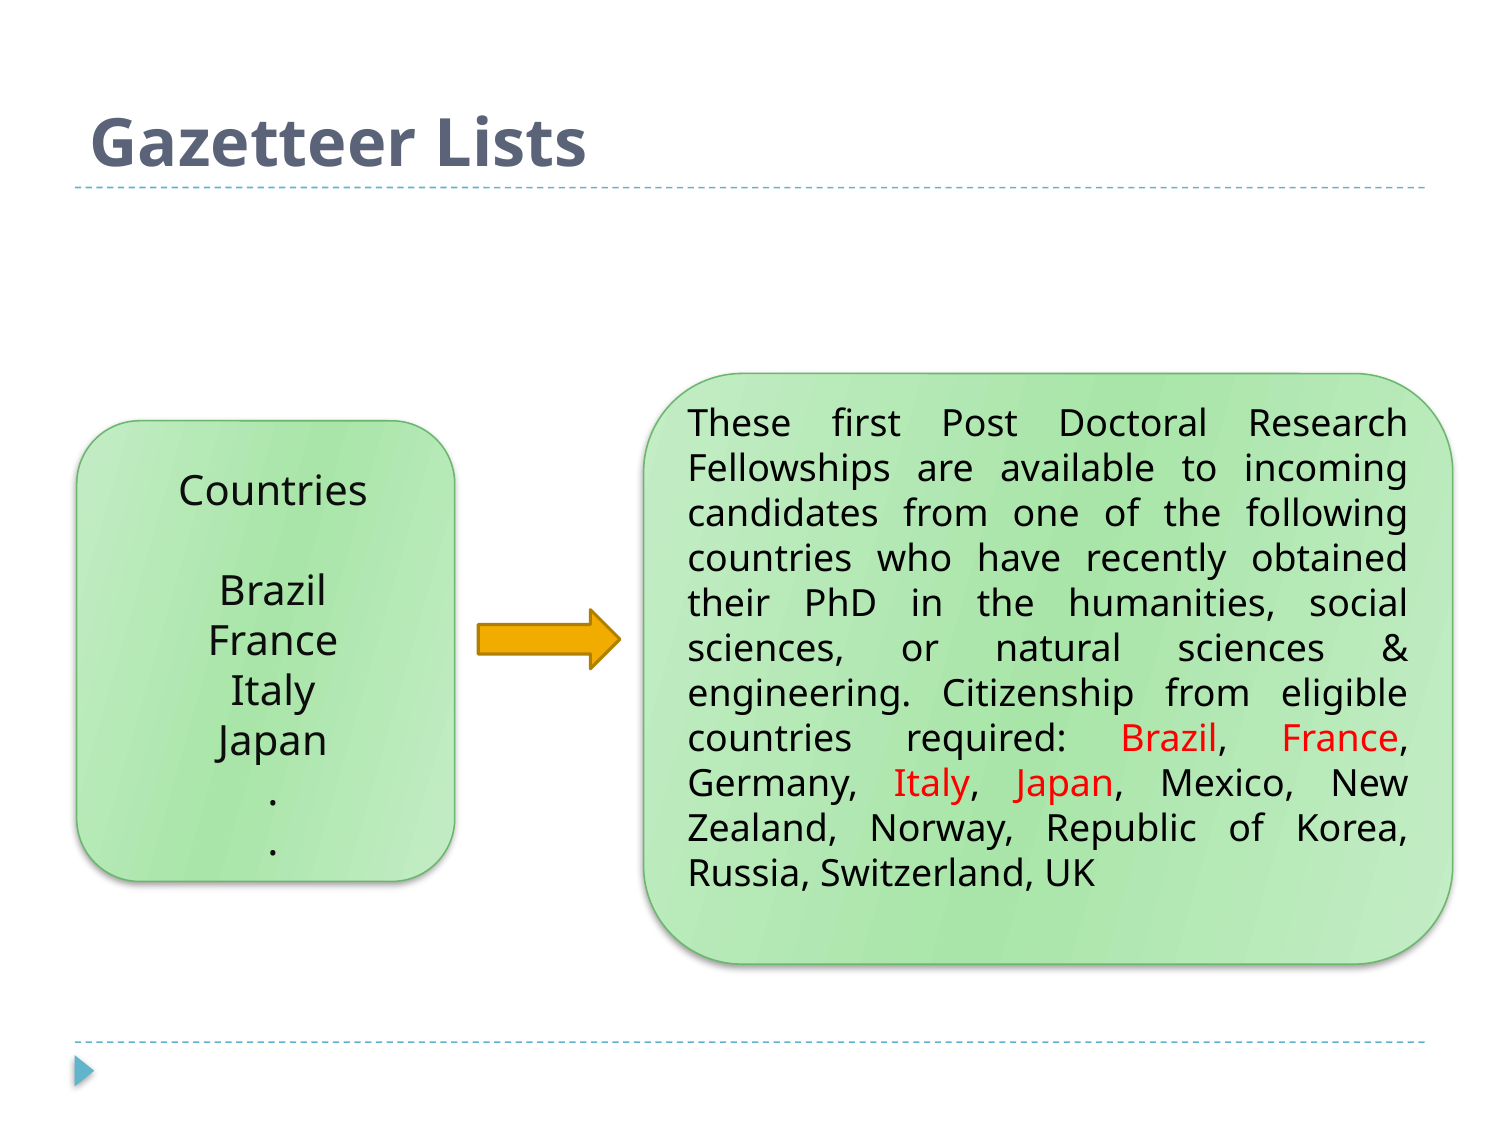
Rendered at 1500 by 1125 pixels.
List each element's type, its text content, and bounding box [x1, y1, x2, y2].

list [75, 200, 1425, 1010]
text_box [75, 419, 456, 883]
title Gazetteer Lists [75, 24, 1425, 188]
text_box These first Post Doctoral Research Fellowships are available to incoming candidates from one of the following countries who have recently obtained their PhD in the humanities, social sciences, or natural sciences & engineering. Citizenship from eligible countries required: Brazil, France, Germany, Italy, Japan, Mexico, New Zealand, Norway, Republic of Korea, Russia, Switzerland, UK [642, 372, 1454, 965]
text_box Countries Brazil France Italy Japan . . [138, 456, 408, 962]
text_box [476, 608, 622, 671]
